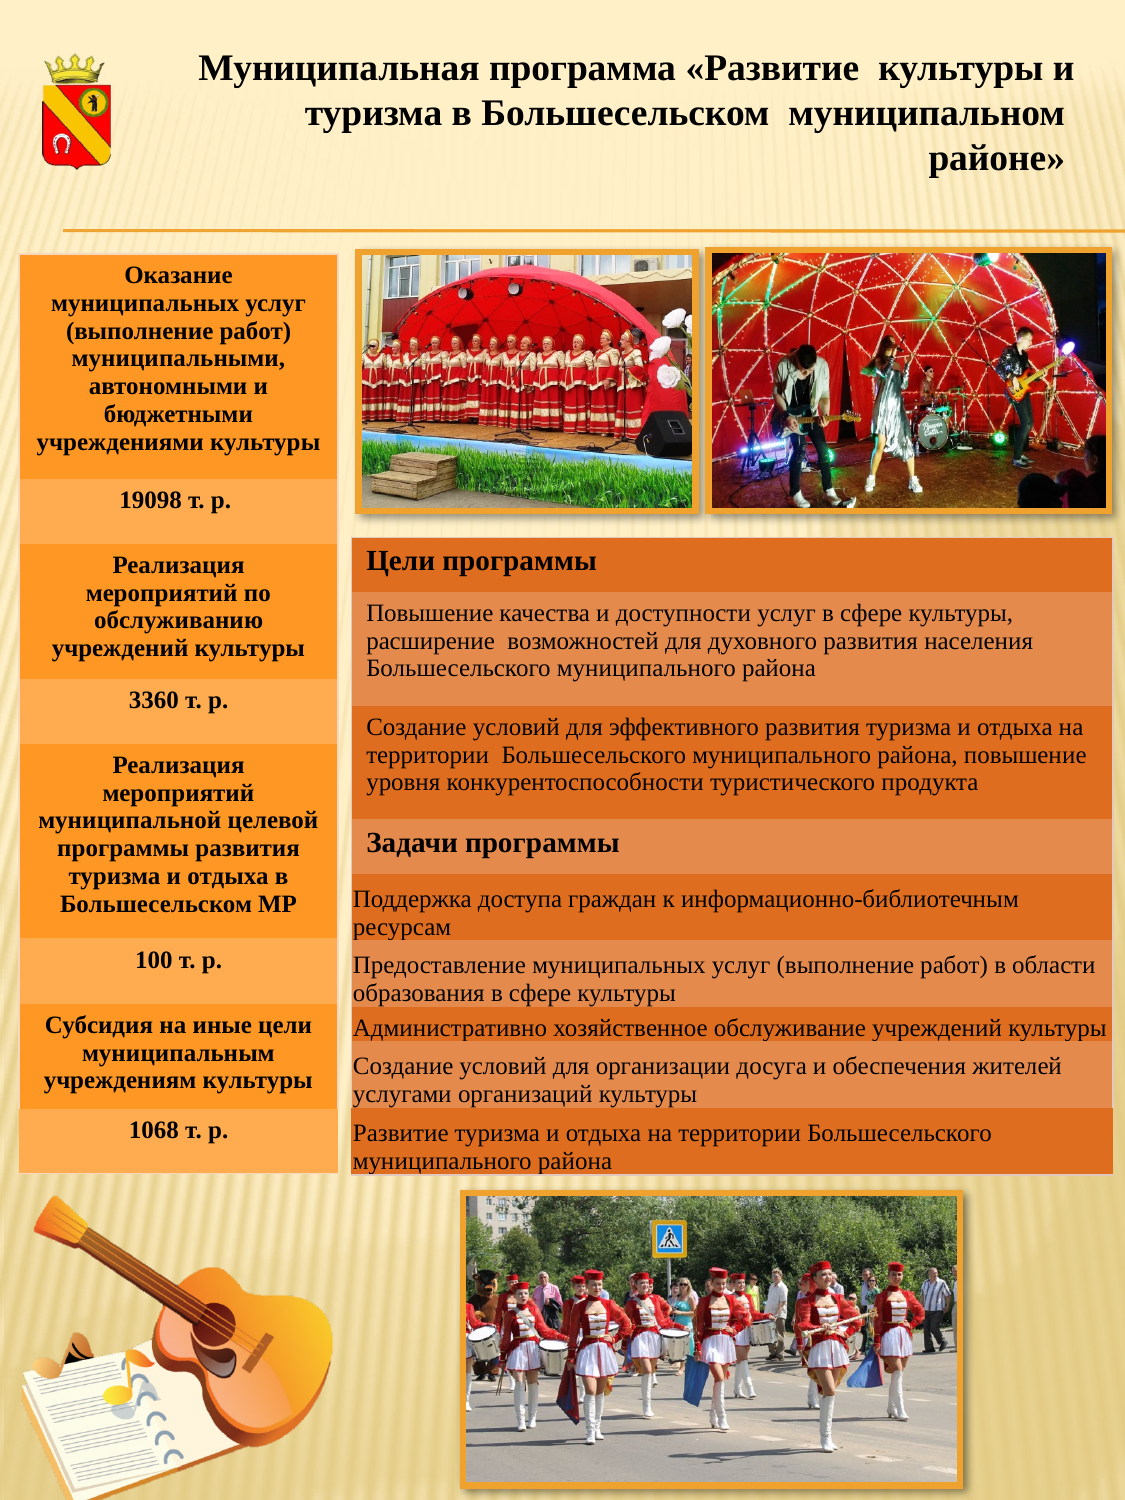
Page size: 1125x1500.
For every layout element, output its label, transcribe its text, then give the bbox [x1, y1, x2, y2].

table_cell Повышение качества и доступности услуг в сфере культуры, расширение возможностей для духовного развития населения Большесельского муниципального района [352, 592, 1112, 706]
table_cell Предоставление муниципальных услуг (выполнение работ) в области образования в сфере культуры [352, 940, 1112, 1007]
table_cell 3360 т. р. [20, 679, 337, 744]
table_cell 19098 т. р. [20, 479, 337, 544]
table_cell Поддержка доступа граждан к информационно-библиотечным ресурсам [352, 874, 1112, 940]
picture [18, 1195, 334, 1500]
table_cell Реализация мероприятий муниципальной целевой программы развития туризма и отдыха в Большесельском МР [20, 744, 337, 938]
picture [465, 1195, 958, 1483]
table_cell 1068 т. р. [19, 1109, 338, 1173]
table_cell 100 т. р. [20, 938, 337, 1004]
table_header Оказание муниципальных услуг (выполнение работ) муниципальными, автономными и бюджетными учреждениями культуры [20, 255, 337, 479]
table_cell Административно хозяйственное обслуживание учреждений культуры [352, 1007, 1112, 1041]
table_cell Развитие туризма и отдыха на территории Большесельского муниципального района [351, 1108, 1113, 1174]
table_cell Задачи программы [352, 819, 1112, 874]
picture [361, 254, 693, 508]
table_cell Создание условий для эффективного развития туризма и отдыха на территории Большесельского муниципального района, повышение уровня конкурентоспособности туристического продукта [352, 706, 1112, 819]
table_cell Создание условий для организации досуга и обеспечения жителей услугами организаций культуры [352, 1041, 1112, 1108]
text_box Муниципальная программа «Развитие культуры и туризма в Большесельском муниципальном районе» [148, 35, 1090, 186]
table_header Цели программы [352, 538, 1112, 592]
picture [711, 252, 1107, 508]
table_cell Субсидия на иные цели муниципальным учреждениям культуры [20, 1004, 337, 1109]
table_cell Реализация мероприятий по обслуживанию учреждений культуры [20, 544, 337, 679]
picture [42, 52, 111, 171]
